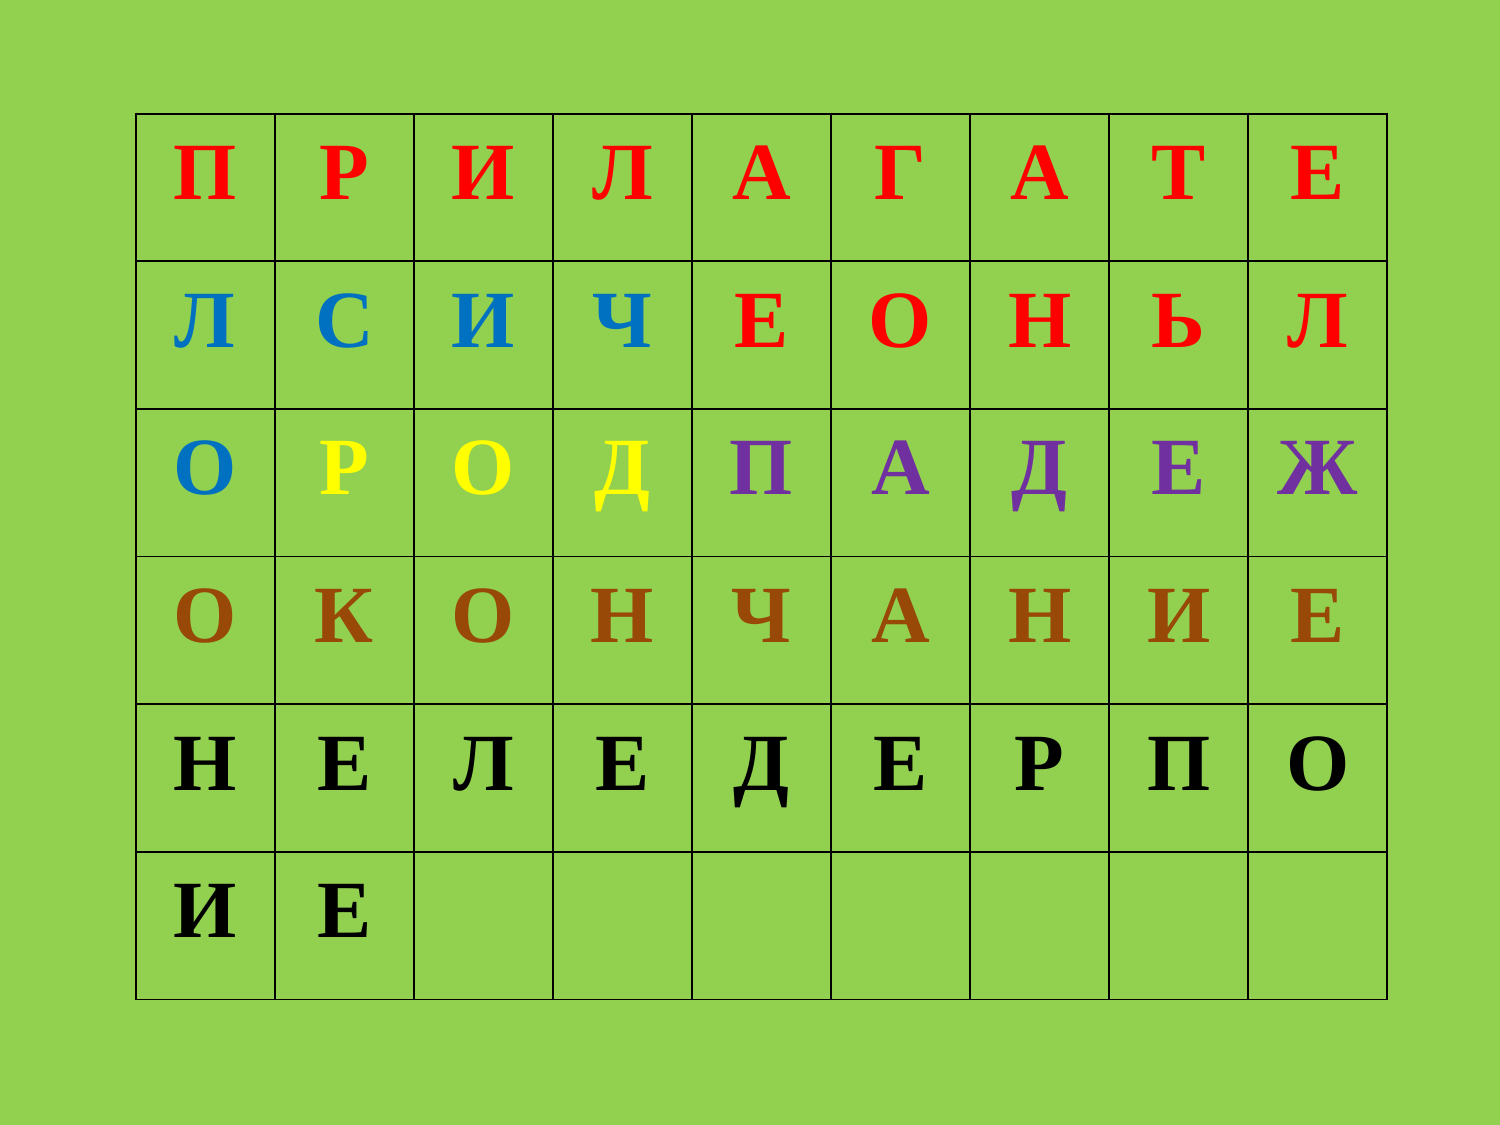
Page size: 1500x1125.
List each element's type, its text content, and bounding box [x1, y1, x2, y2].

table_cell Е [1249, 557, 1386, 703]
table_cell [1249, 853, 1386, 999]
table_cell [971, 853, 1108, 999]
table_cell [415, 853, 552, 999]
table_cell Е [1110, 410, 1247, 556]
table_cell [832, 853, 969, 999]
table_cell Н [971, 262, 1108, 408]
table_header Е [1249, 115, 1386, 260]
table_cell Л [415, 705, 552, 851]
table_cell И [415, 262, 552, 408]
table_cell Д [554, 410, 691, 556]
table_cell И [1110, 557, 1247, 703]
table_cell Ь [1110, 262, 1247, 408]
table_cell О [415, 557, 552, 703]
table_cell Л [1249, 262, 1386, 408]
table_cell Н [554, 557, 691, 703]
table_header П [137, 115, 274, 260]
table_cell Ч [693, 557, 830, 703]
table_cell [554, 853, 691, 999]
table_cell Е [693, 262, 830, 408]
table_cell [1110, 853, 1247, 999]
table_cell Е [832, 705, 969, 851]
table_cell О [137, 557, 274, 703]
table_cell Н [137, 705, 274, 851]
table_cell Е [276, 705, 413, 851]
table_cell Н [971, 557, 1108, 703]
table_cell Е [276, 853, 413, 999]
table_header И [415, 115, 552, 260]
table_cell К [276, 557, 413, 703]
table_cell С [276, 262, 413, 408]
table_header Р [276, 115, 413, 260]
table_cell О [1249, 705, 1386, 851]
table_cell [693, 853, 830, 999]
table_header Г [832, 115, 969, 260]
table_header Л [554, 115, 691, 260]
table_cell О [832, 262, 969, 408]
table_cell Д [693, 705, 830, 851]
table_cell Р [276, 410, 413, 556]
table_cell Р [971, 705, 1108, 851]
table_cell Л [137, 262, 274, 408]
table_cell А [832, 410, 969, 556]
table_cell О [137, 410, 274, 556]
table_cell А [832, 557, 969, 703]
table_header Т [1110, 115, 1247, 260]
table_cell Д [971, 410, 1108, 556]
table_cell Е [554, 705, 691, 851]
table_cell О [415, 410, 552, 556]
table_cell И [137, 853, 274, 999]
table_header А [971, 115, 1108, 260]
table_cell П [693, 410, 830, 556]
table_cell П [1110, 705, 1247, 851]
table_header А [693, 115, 830, 260]
table_cell Ч [554, 262, 691, 408]
table_cell Ж [1249, 410, 1386, 556]
